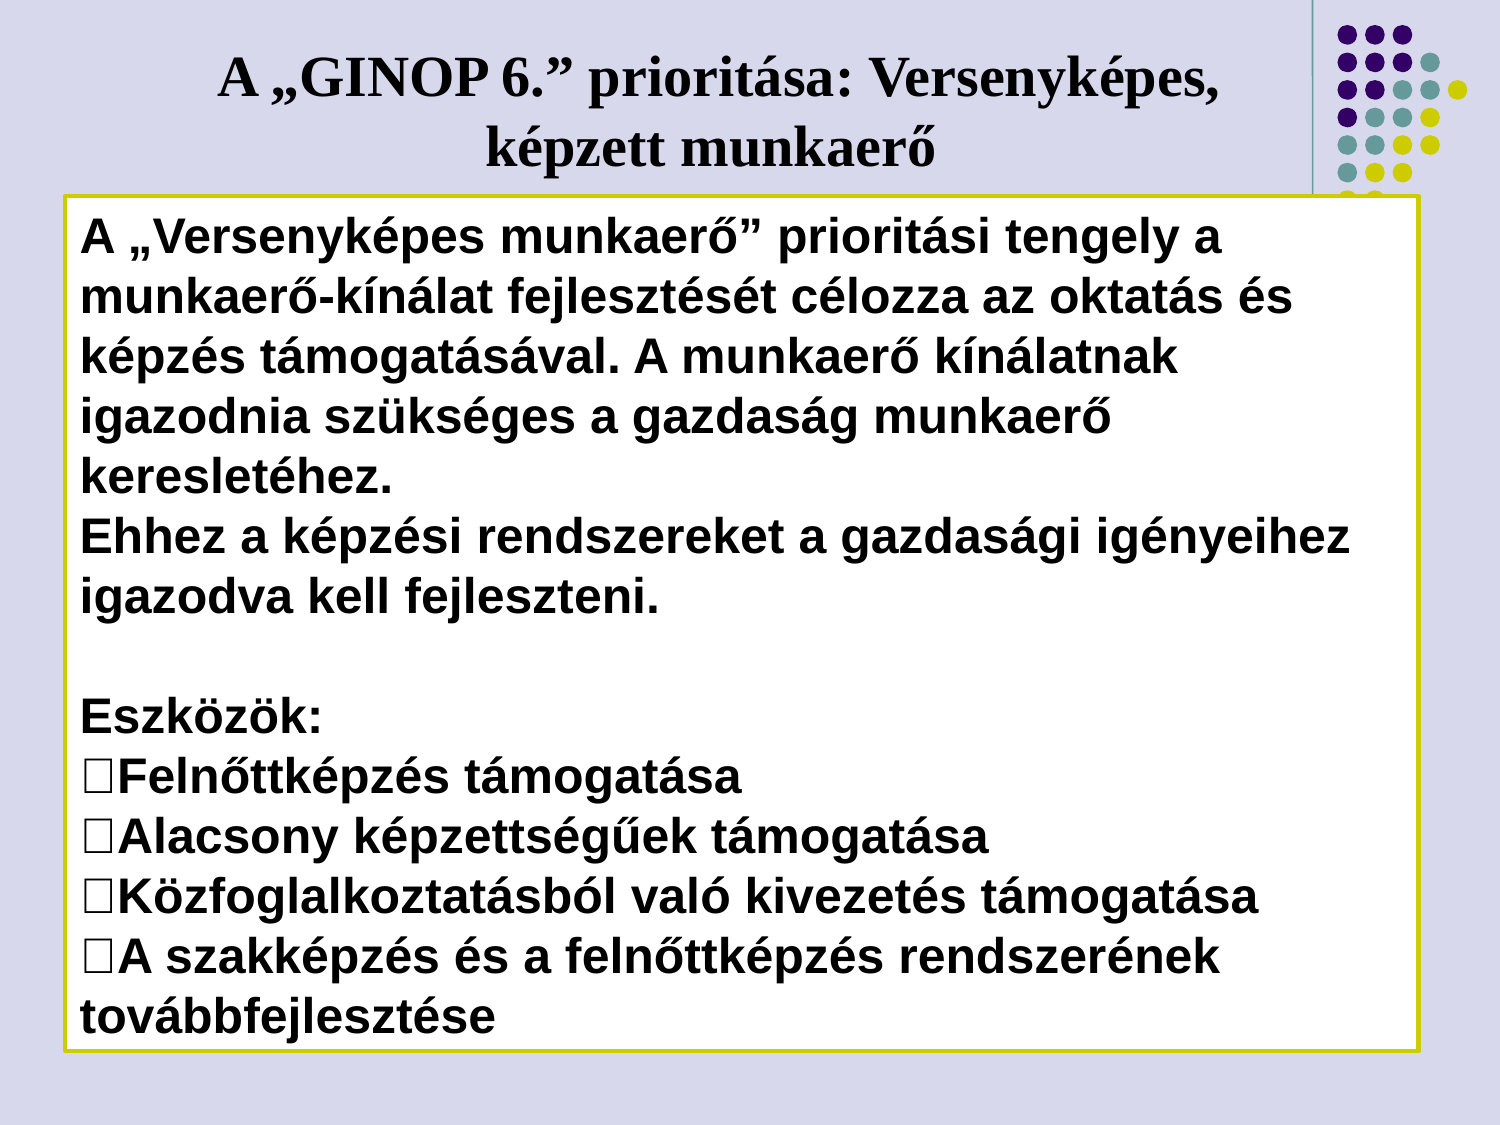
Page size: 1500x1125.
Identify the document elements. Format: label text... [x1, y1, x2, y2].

text_box A „Versenyképes munkaerő” prioritási tengely a munkaerő-kínálat fejlesztését célozza az oktatás és képzés támogatásával. A munkaerő kínálatnak igazodnia szükséges a gazdaság munkaerő keresletéhez. Ehhez a képzési rendszereket a gazdasági igényeihez igazodva kell fejleszteni. Eszközök: Felnőttképzés támogatása Alacsony képzettségűek támogatása Közfoglalkoztatásból való kivezetés támogatása A szakképzés és a felnőttképzés rendszerének továbbfejlesztése [63, 194, 1421, 1053]
text_box A „GINOP 6.” prioritása: Versenyképes, képzett munkaerő [123, 30, 1314, 194]
